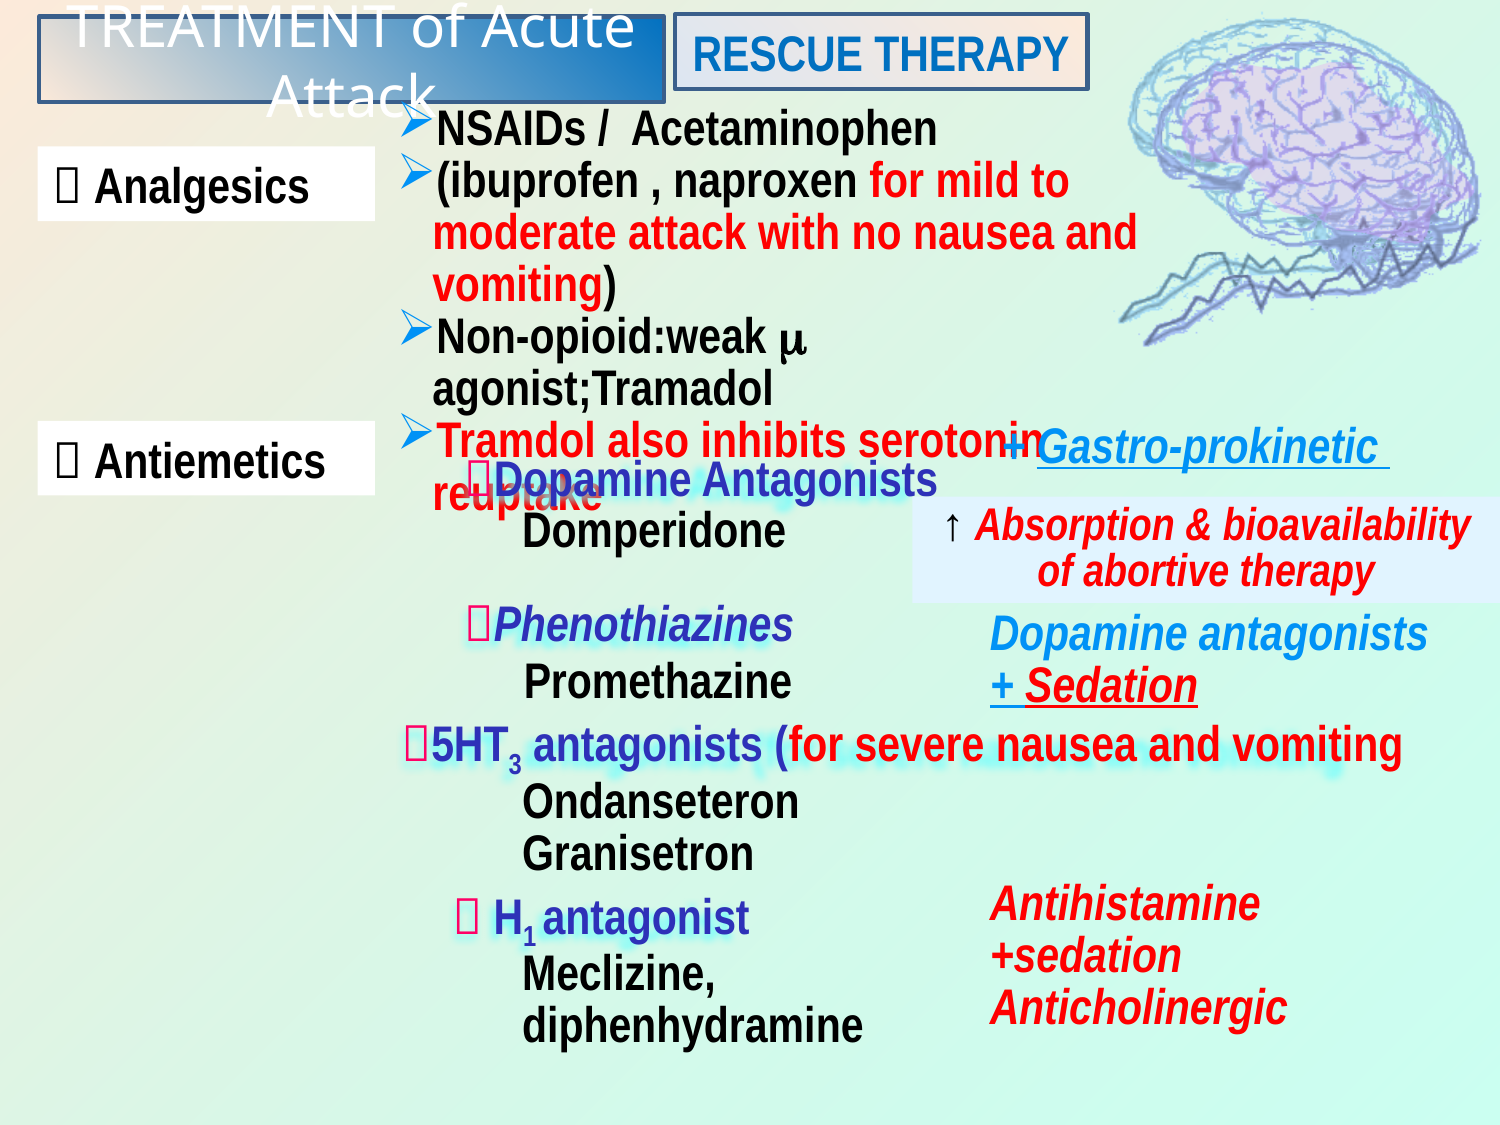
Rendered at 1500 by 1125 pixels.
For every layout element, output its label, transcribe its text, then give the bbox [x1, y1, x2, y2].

text_box TREATMENT of Acute Attack [37, 14, 666, 104]
text_box Promethazine [508, 648, 819, 704]
text_box Dopamine antagonists + Sedation [975, 603, 1475, 720]
text_box Phenothiazines [437, 584, 913, 660]
text_box Antihistamine +sedation Anticholinergic [975, 870, 1327, 1042]
text_box Dopamine Antagonists [437, 438, 981, 514]
text_box [0, 0, 1500, 1125]
text_box RESCUE THERAPY [673, 12, 1090, 91]
text_box Meclizine, diphenhydramine [507, 940, 913, 1060]
text_box ↑ Absorption & bioavailability of abortive therapy [912, 496, 1500, 603]
text_box 5HT3 antagonists (for severe nausea and vomiting [375, 704, 1488, 788]
text_box + Gastro-prokinetic [974, 414, 1468, 482]
text_box  Antiemetics [37, 420, 375, 496]
text_box Domperidone [507, 525, 912, 566]
text_box NSAIDs / Acetaminophen (ibuprofen , naproxen for mild to moderate attack with no nausea and vomiting) Non-opioid:weak m agonist;Tramadol Tramdol also inhibits serotonin reuptake [382, 95, 1182, 580]
text_box Ondanseteron Granisetron [507, 768, 938, 888]
text_box  Analgesics [37, 146, 375, 222]
text_box  H1 antagonist [437, 876, 881, 960]
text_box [1112, 5, 1488, 363]
